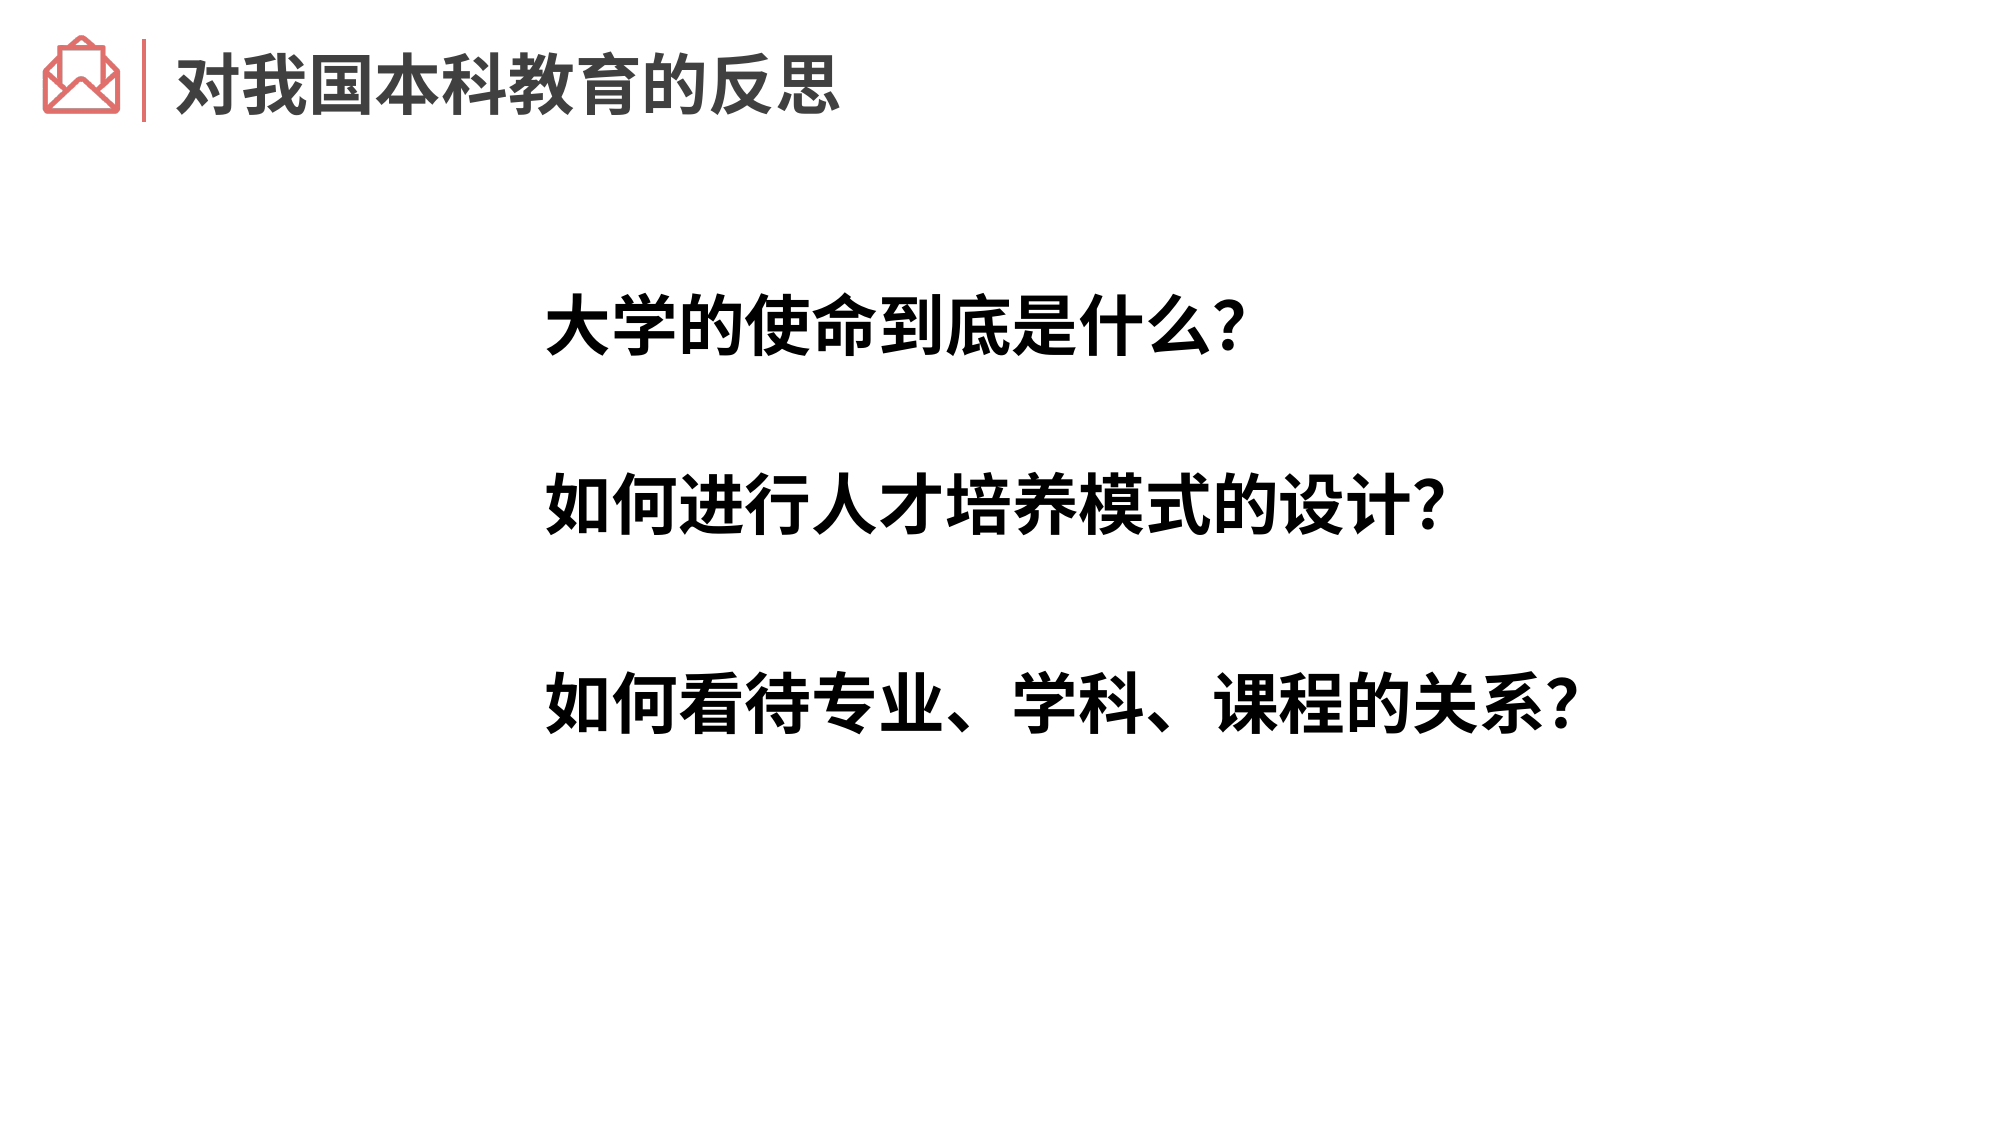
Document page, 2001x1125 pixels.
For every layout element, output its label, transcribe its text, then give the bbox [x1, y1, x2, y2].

text_box 如何进行人才培养模式的设计？ [530, 455, 1586, 550]
text_box 如何看待专业、学科、课程的关系？ [530, 654, 1689, 749]
text_box 对我国本科教育的反思 [159, 38, 915, 128]
text_box 大学的使命到底是什么？ [530, 276, 1389, 372]
picture [39, 32, 123, 116]
